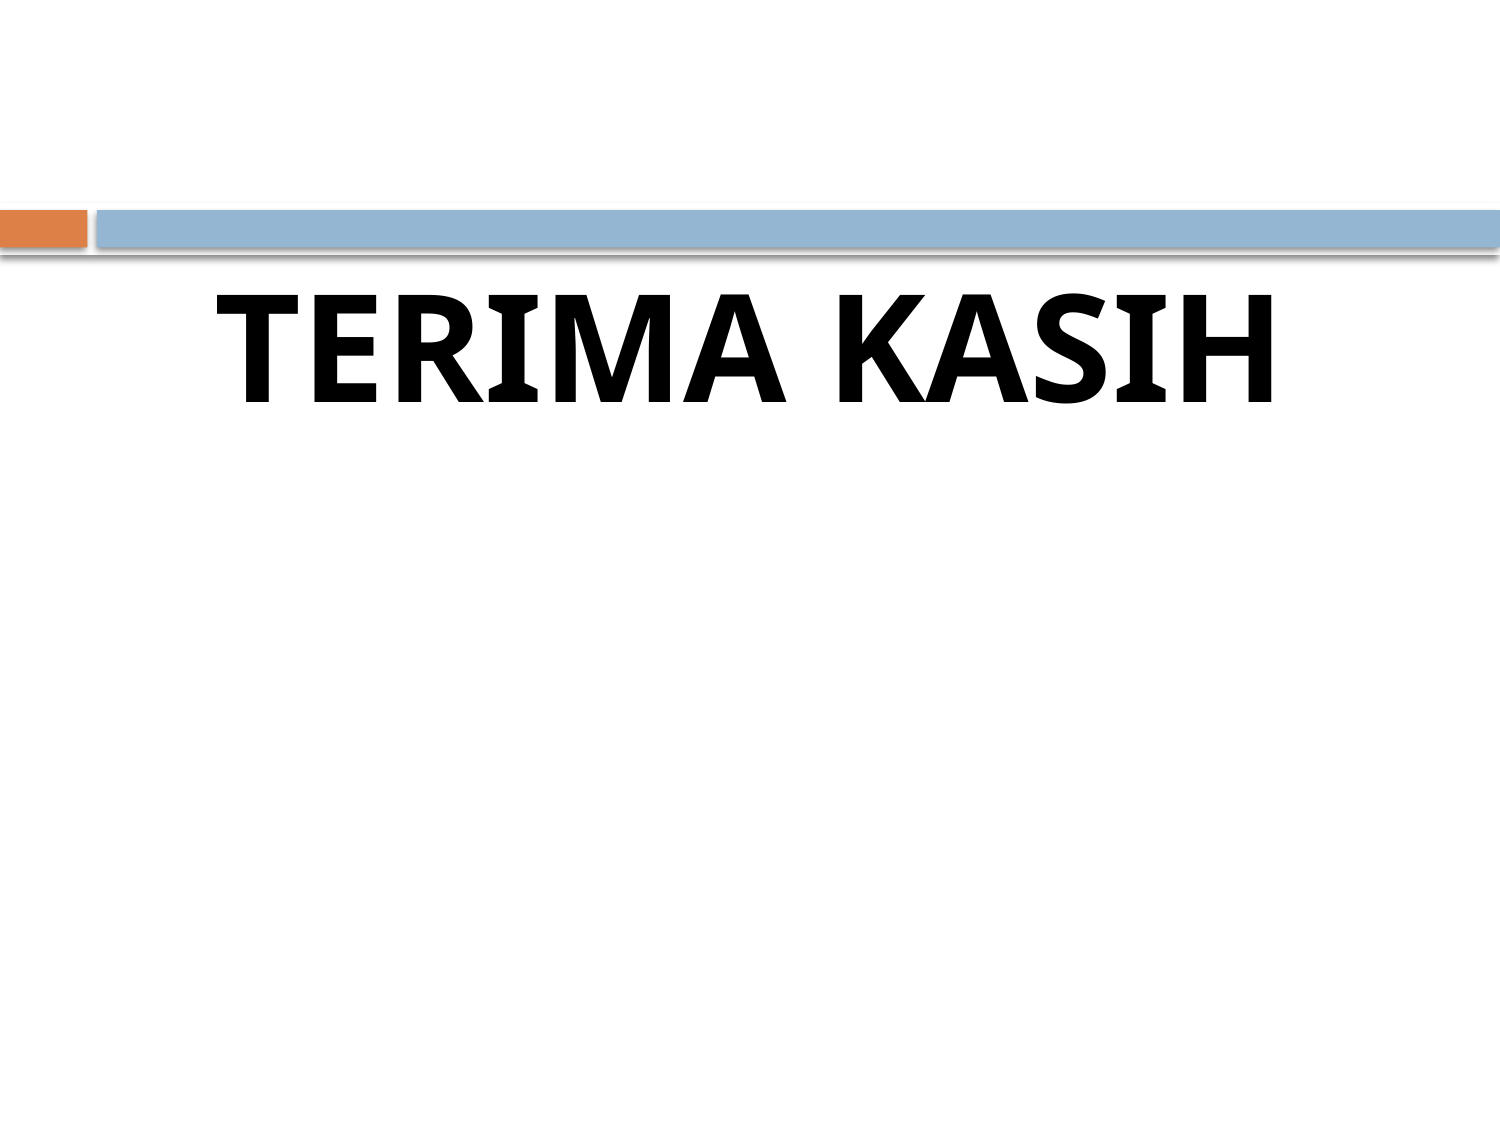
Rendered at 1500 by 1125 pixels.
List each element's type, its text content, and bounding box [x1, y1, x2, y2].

list TERIMA KASIH [75, 50, 1425, 1005]
